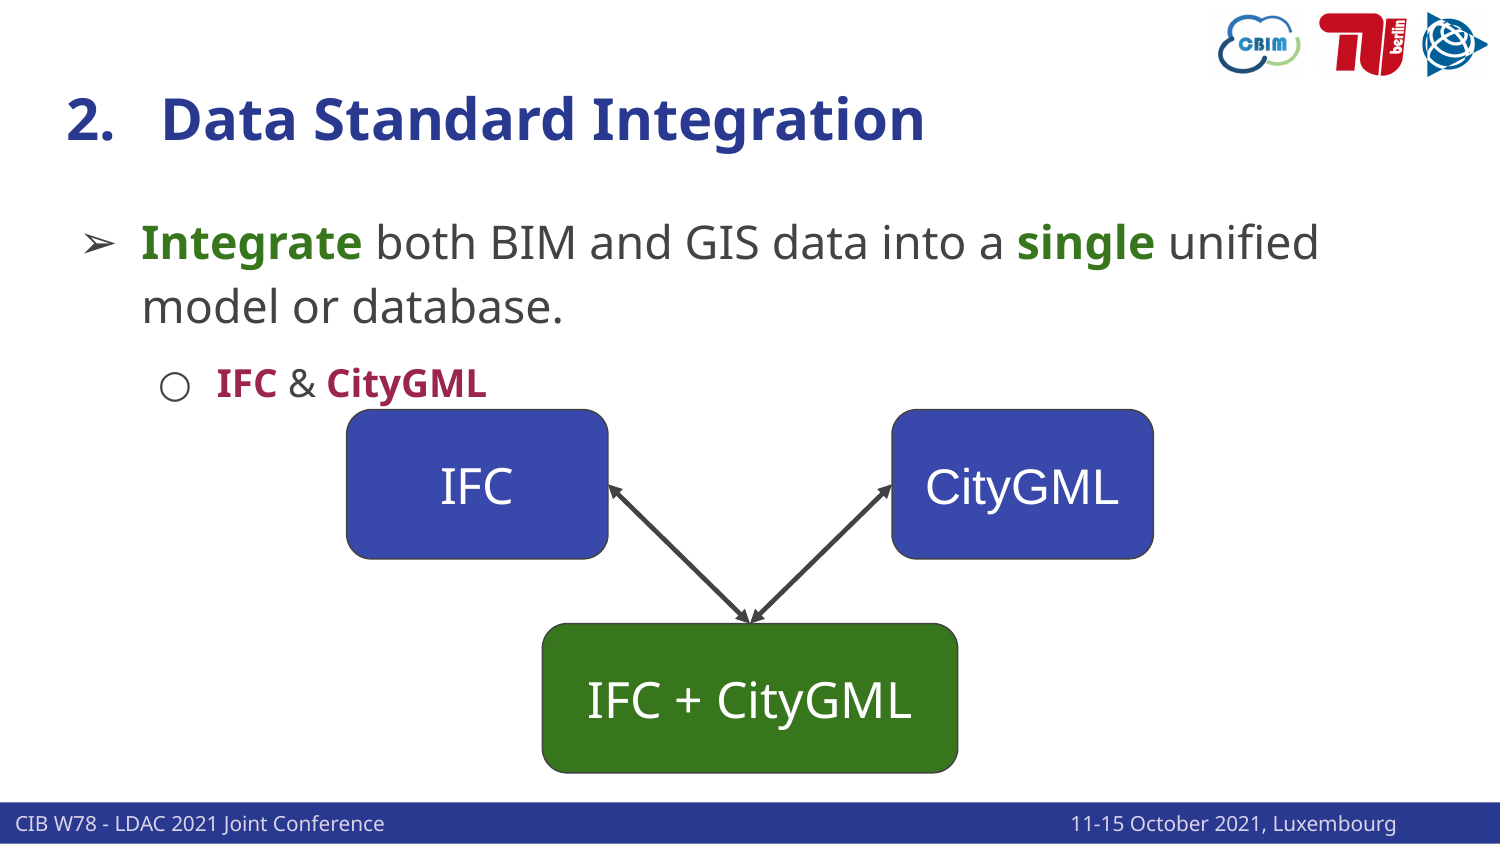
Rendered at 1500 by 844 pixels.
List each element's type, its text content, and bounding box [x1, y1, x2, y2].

text_box IFC [346, 409, 608, 559]
text_box CityGML [892, 409, 1154, 559]
picture [1317, 12, 1411, 67]
picture [1422, 12, 1488, 77]
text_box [749, 484, 893, 624]
picture [1211, 12, 1305, 67]
title 2. Data Standard Integration [51, 67, 1449, 167]
text_box IFC + CityGML [542, 623, 958, 773]
list Integrate both BIM and GIS data into a single unified model or database. IFC & CityGML [51, 189, 1449, 422]
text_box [607, 484, 747, 624]
